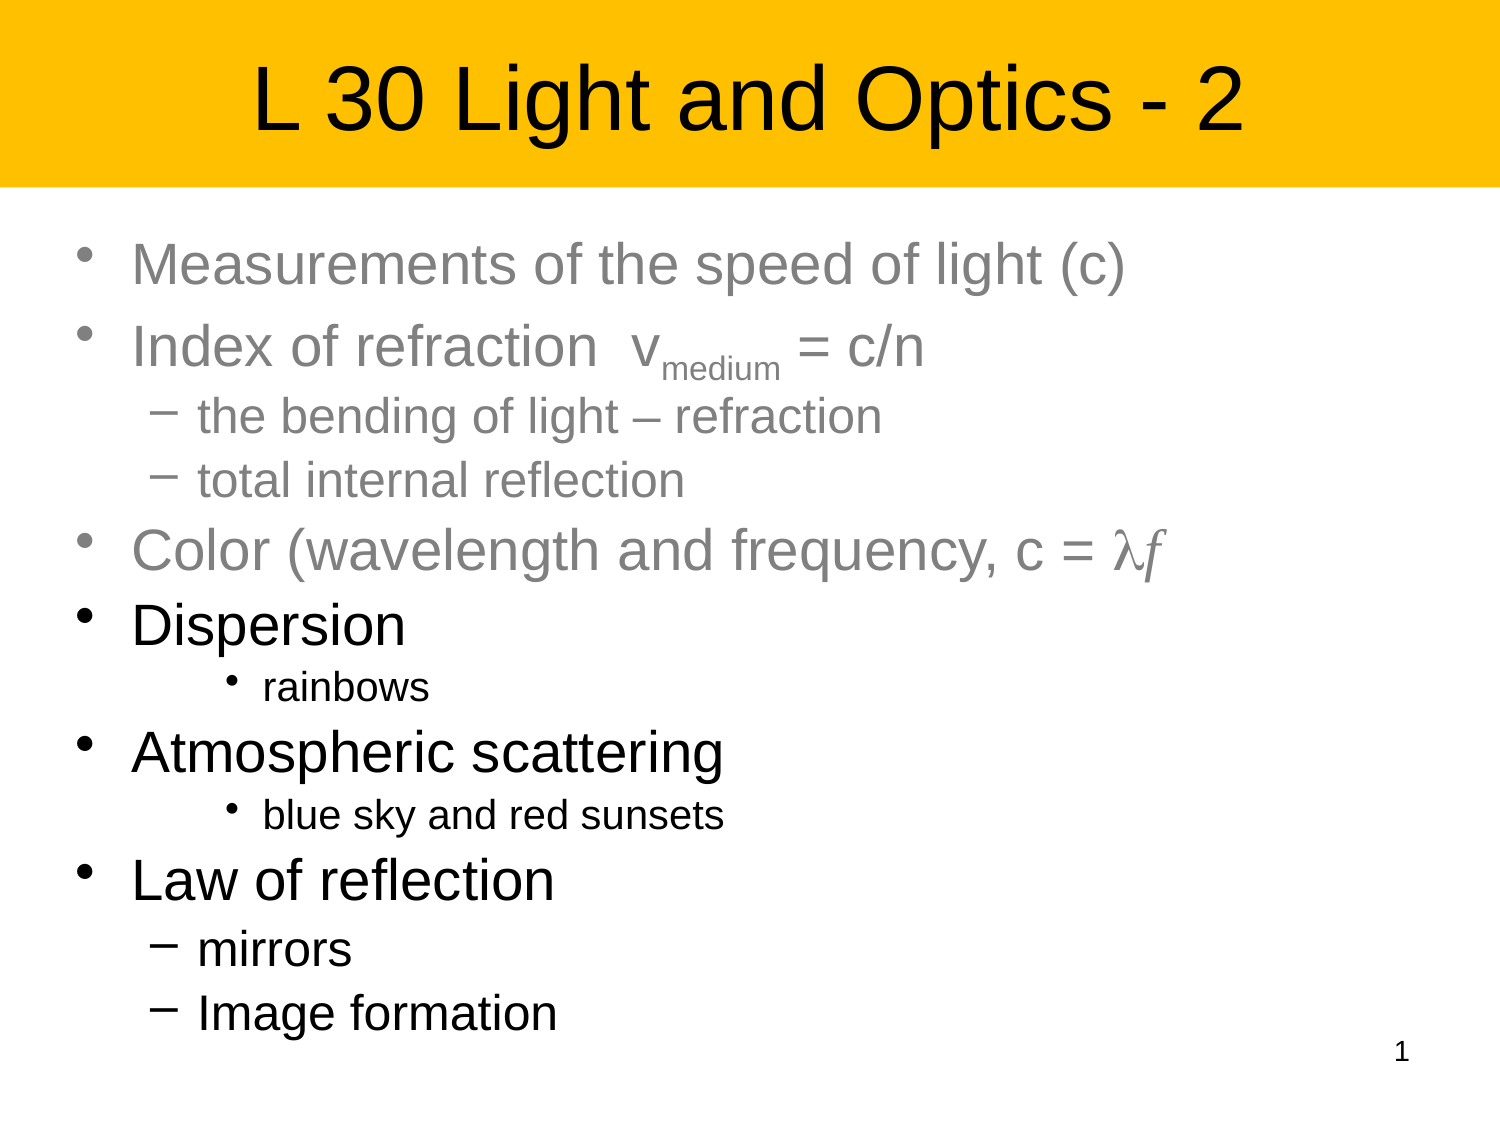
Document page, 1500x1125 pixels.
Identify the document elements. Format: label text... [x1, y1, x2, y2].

title L 30 Light and Optics - 2 [0, 0, 1500, 188]
list Measurements of the speed of light (c) Index of refraction vmedium = c/n the bending of light – refraction total internal reflection Color (wavelength and frequency, c = lf Dispersion rainbows Atmospheric scattering blue sky and red sunsets Law of reflection mirrors Image formation [60, 226, 1411, 1079]
slide_number 1 [1074, 1024, 1425, 1103]
